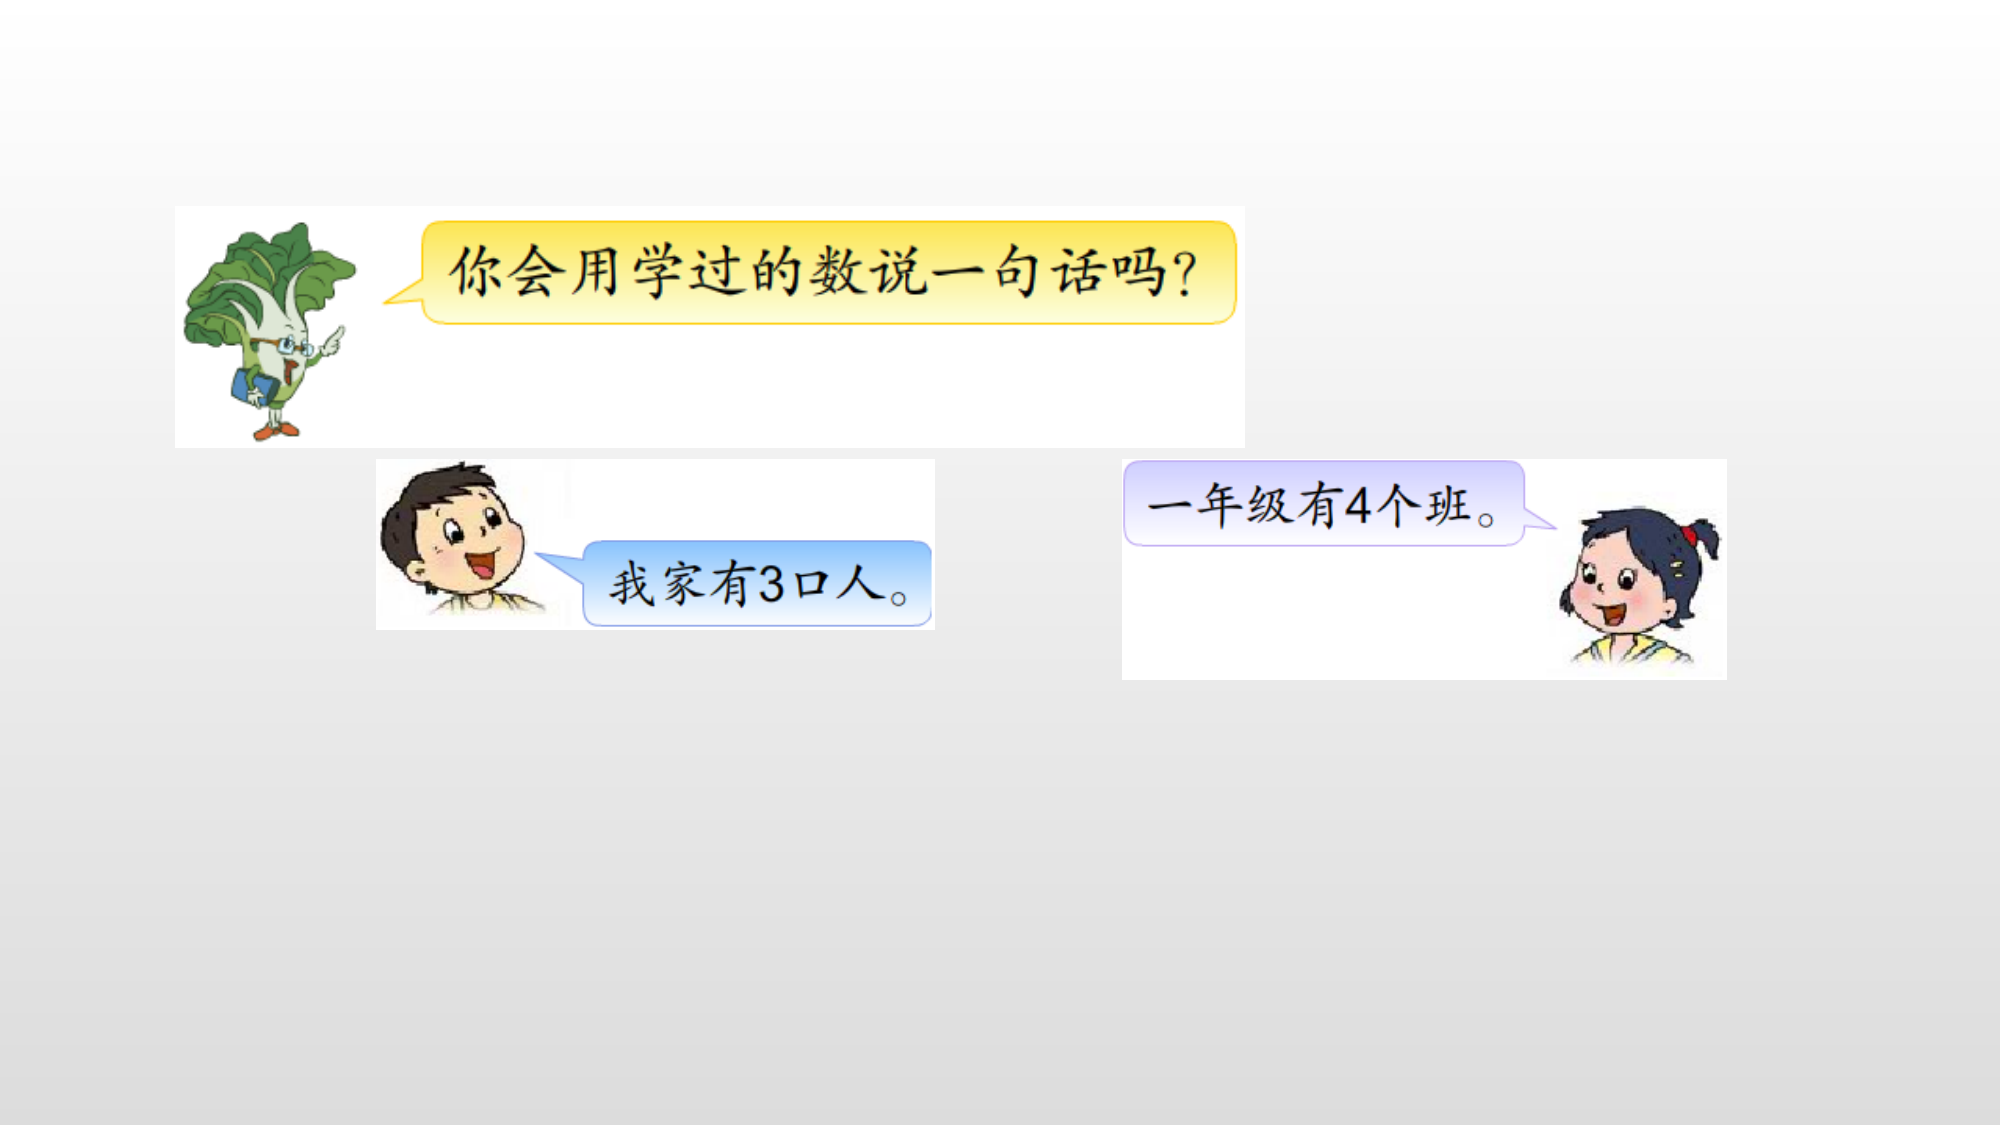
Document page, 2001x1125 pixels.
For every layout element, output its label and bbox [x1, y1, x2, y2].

picture [175, 206, 1245, 448]
picture [376, 459, 935, 630]
picture [1122, 459, 1727, 680]
